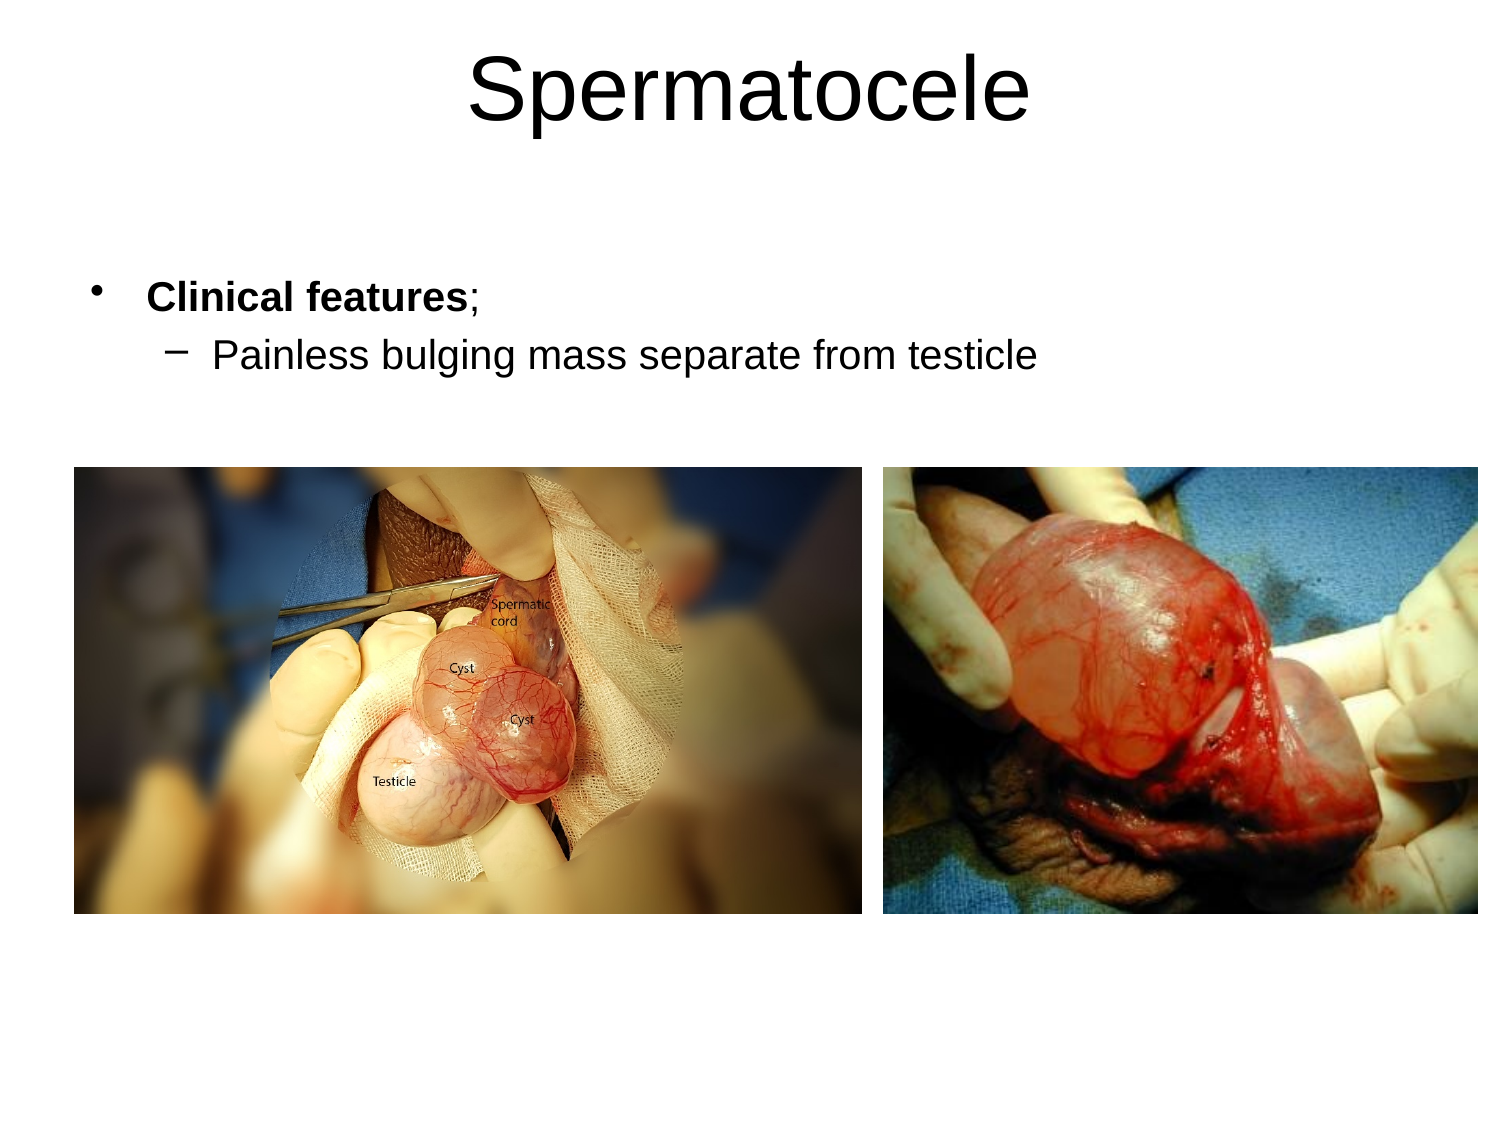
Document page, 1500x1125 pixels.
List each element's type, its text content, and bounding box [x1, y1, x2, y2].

picture [74, 467, 862, 914]
list Clinical features; Painless bulging mass separate from testicle [74, 262, 1426, 1006]
picture [883, 467, 1478, 914]
title Spermatocele [74, 44, 1426, 233]
